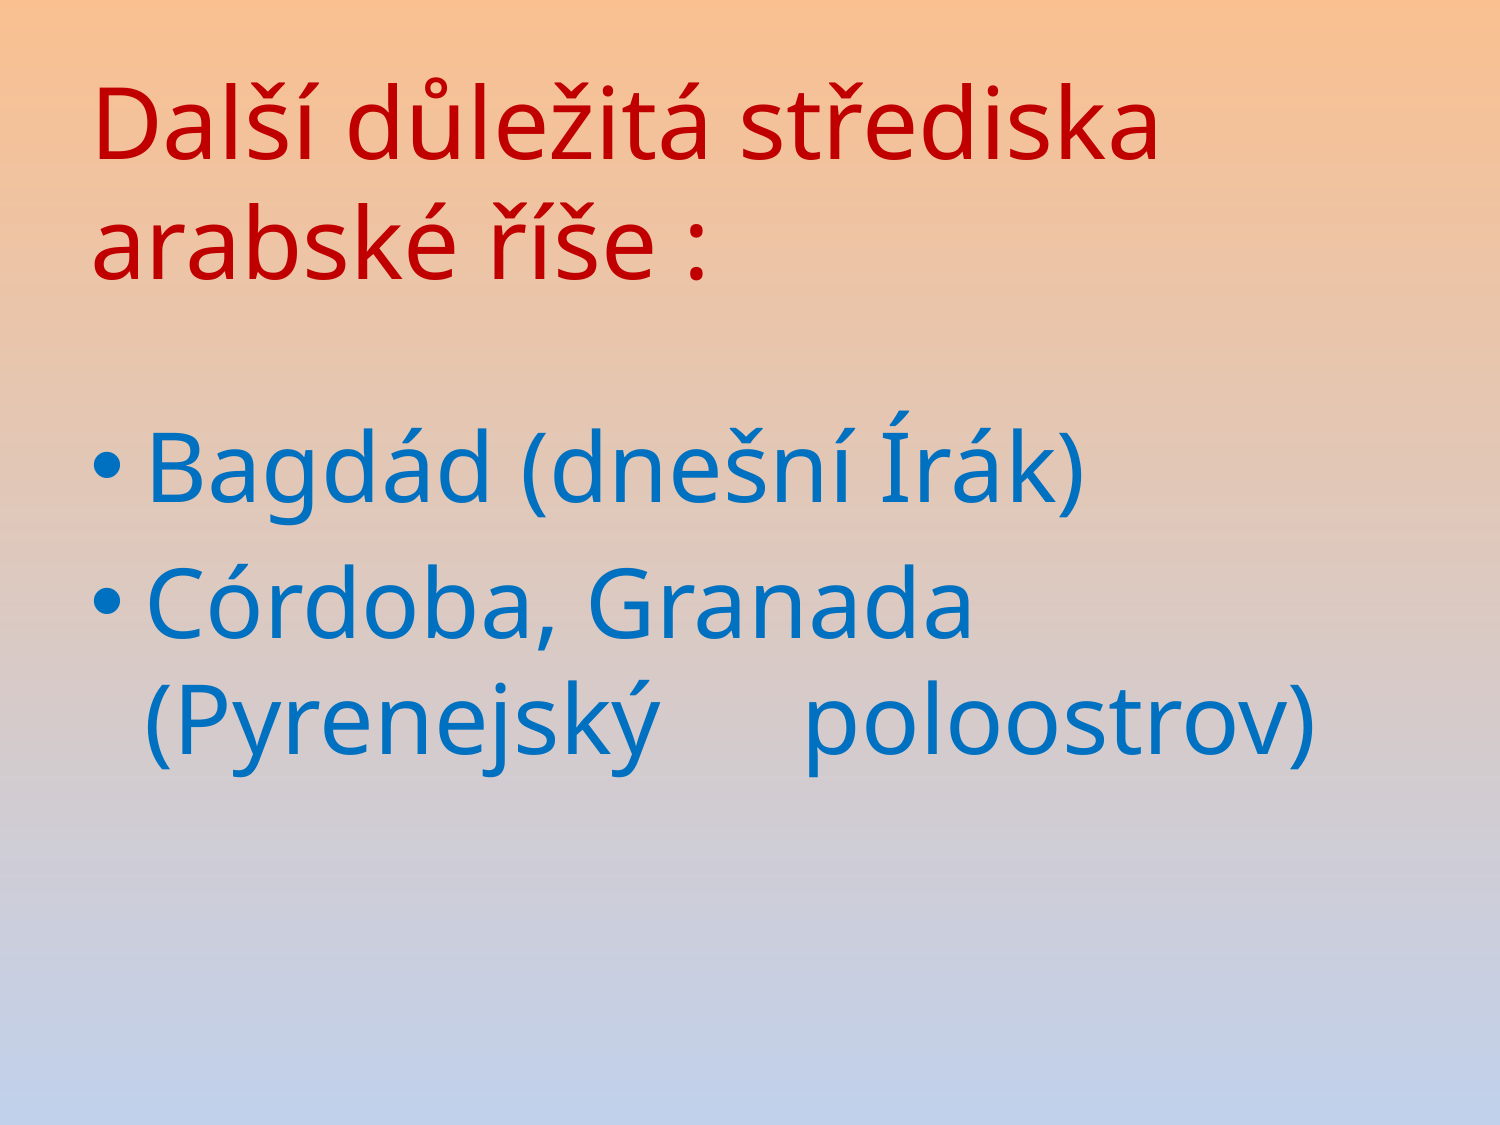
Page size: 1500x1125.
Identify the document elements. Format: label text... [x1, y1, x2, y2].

list Bagdád (dnešní Írák) Córdoba, Granada (Pyrenejský poloostrov) [75, 262, 1425, 1005]
title Další důležitá střediska arabské říše : [75, 45, 1425, 262]
